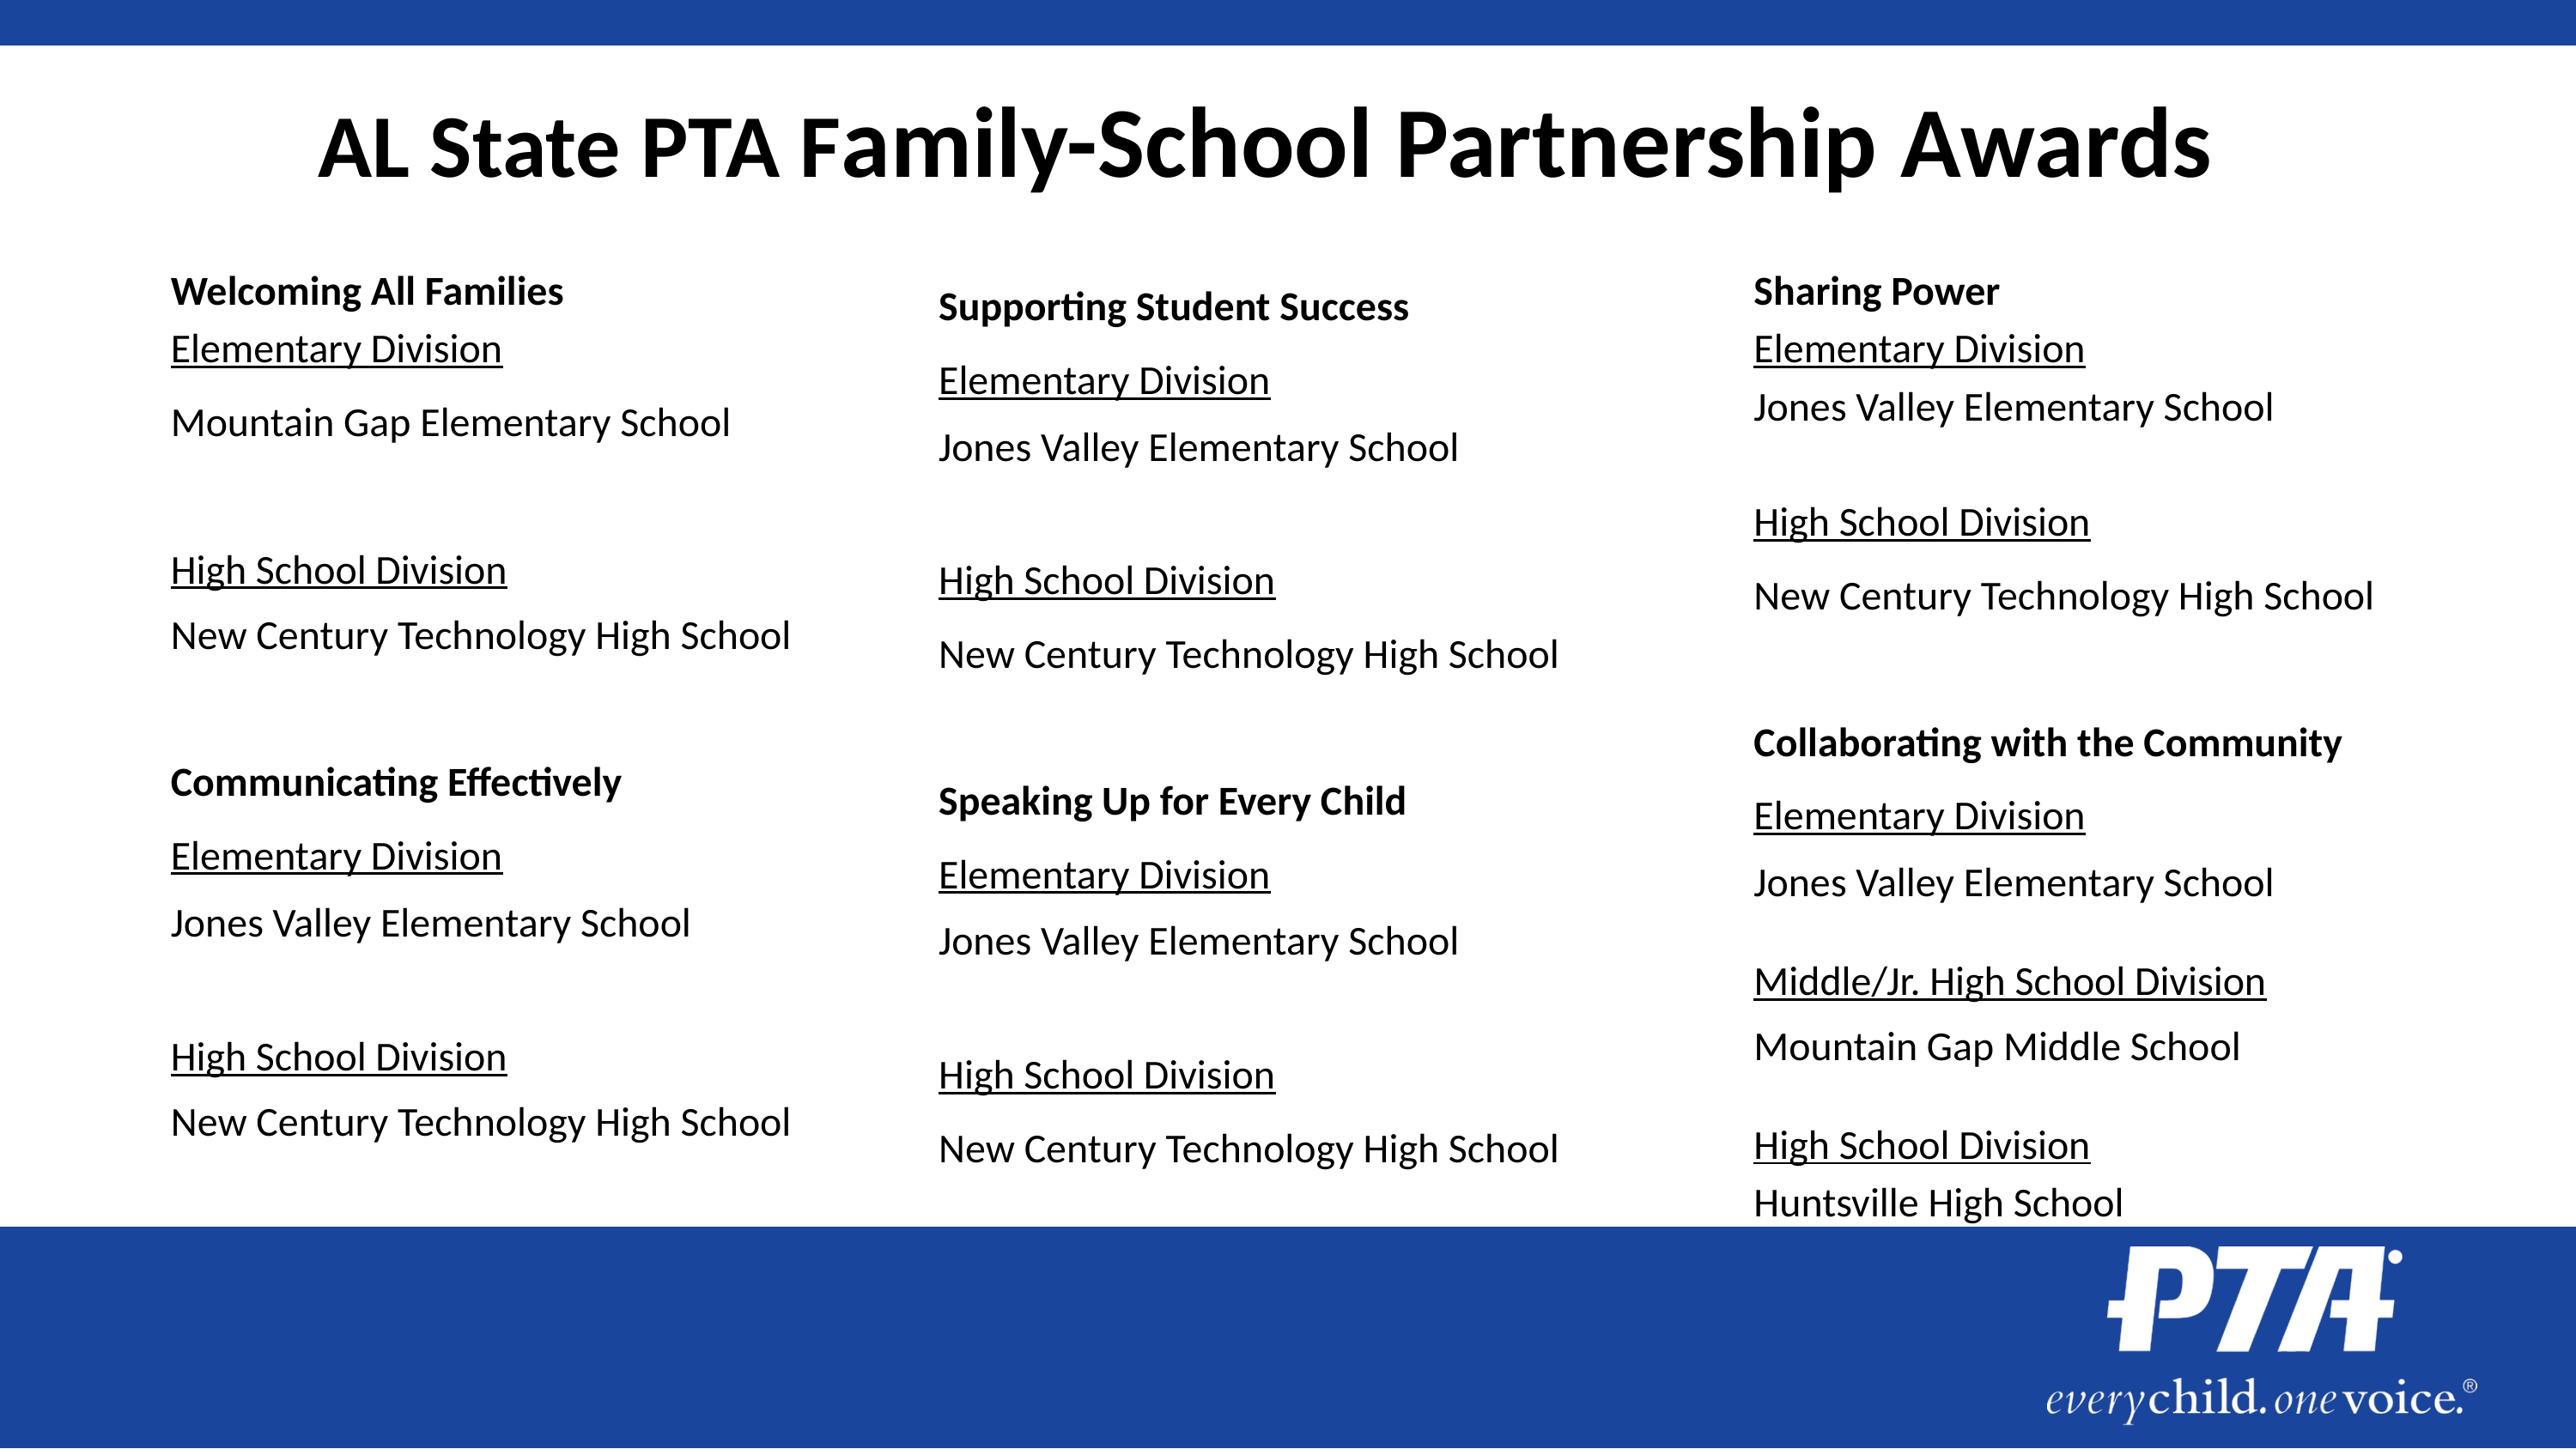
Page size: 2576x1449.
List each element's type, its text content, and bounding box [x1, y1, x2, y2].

text_box Sharing Power Elementary Division Jones Valley Elementary School High School Division New Century Technology High School Collaborating with the Community Elementary Division Jones Valley Elementary School Middle/Jr. High School Division Mountain Gap Middle School High School Division Huntsville High School [1741, 251, 2555, 1276]
text_box [0, 0, 2576, 45]
text_box [0, 1226, 2576, 1449]
text_box Welcoming All Families Elementary Division Mountain Gap Elementary School High School Division New Century Technology High School Communicating Effectively Elementary Division Jones Valley Elementary School High School Division New Century Technology High School [157, 251, 911, 1267]
text_box AL State PTA Family-School Partnership Awards [0, 70, 2555, 203]
text_box Supporting Student Success Elementary Division Jones Valley Elementary School High School Division New Century Technology High School Speaking Up for Every Child Elementary Division Jones Valley Elementary School High School Division New Century Technology High School [926, 251, 1650, 1184]
picture [2046, 1246, 2477, 1429]
